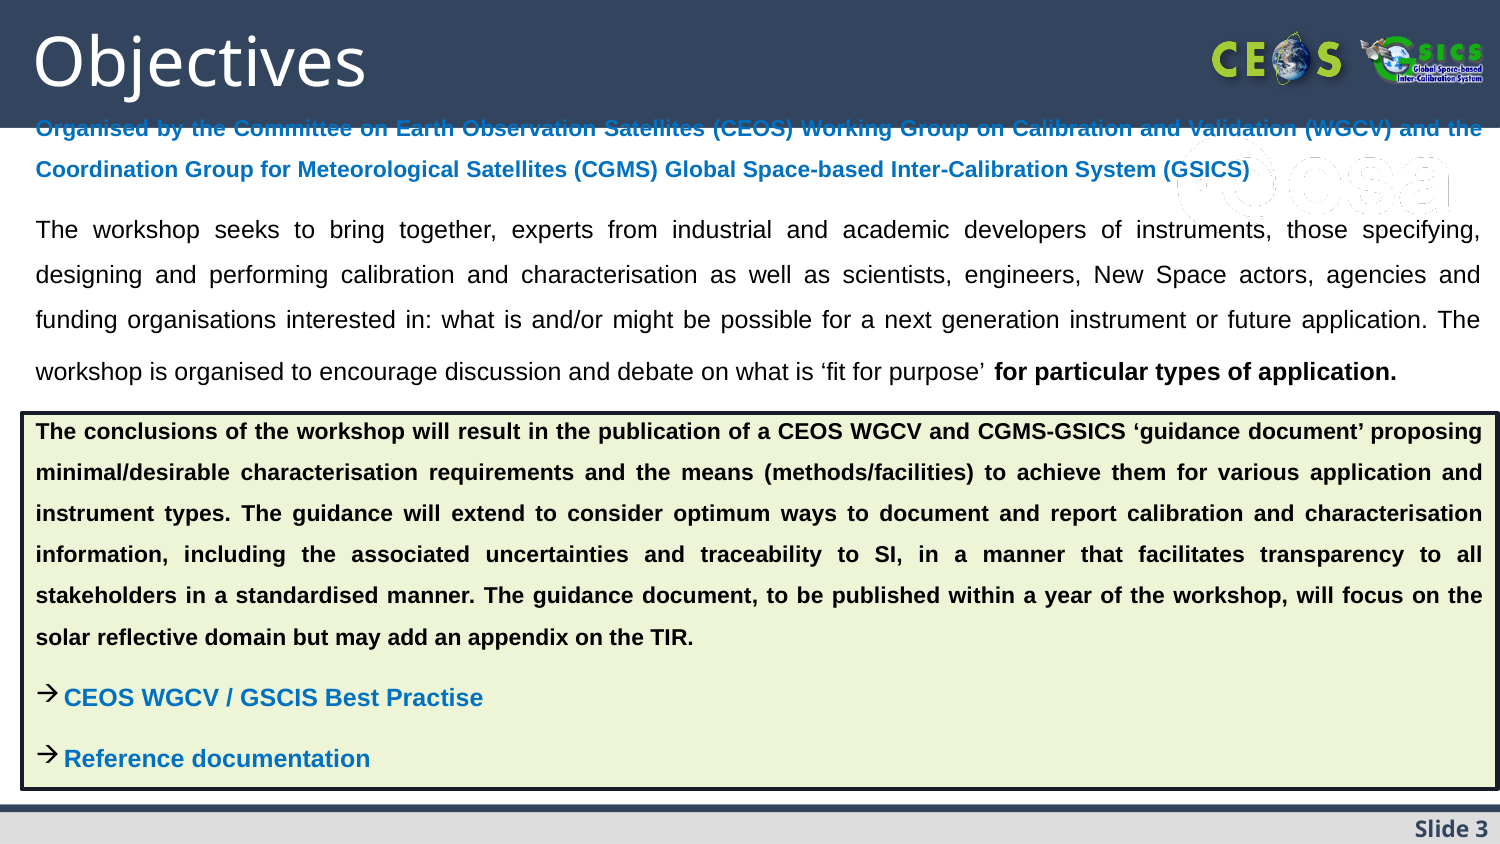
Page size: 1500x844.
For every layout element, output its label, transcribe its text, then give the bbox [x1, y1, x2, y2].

list Organised by the Committee on Earth Observation Satellites (CEOS) Working Group on Calibration and Validation (WGCV) and the Coordination Group for Meteorological Satellites (CGMS) Global Space-based Inter-Calibration System (GSICS) The workshop seeks to bring together, experts from industrial and academic developers of instruments, those specifying, designing and performing calibration and characterisation as well as scientists, engineers, New Space actors, agencies and funding organisations interested in: what is and/or might be possible for a next generation instrument or future application. The workshop is organised to encourage discussion and debate on what is ‘fit for purpose’ for particular types of application. The conclusions of the workshop will result in the publication of a CEOS WGCV and CGMS-GSICS ‘guidance document’ proposing minimal/desirable characterisation requirements and the means (methods/facilities) to achieve them for various application and instrument types. The guidance will extend to consider optimum ways to document and report calibration and characterisation information, including the associated uncertainties and traceability to SI, in a manner that facilitates transparency to all stakeholders in a standardised manner. The guidance document, to be published within a year of the workshop, will focus on the solar reflective domain but may add an appendix on the TIR. CEOS WGCV / GSCIS Best Practise Reference documentation [4, 94, 1496, 668]
text_box [20, 411, 1500, 791]
picture [1356, 32, 1485, 85]
title Objectives [21, 21, 1177, 94]
picture [1212, 31, 1341, 85]
